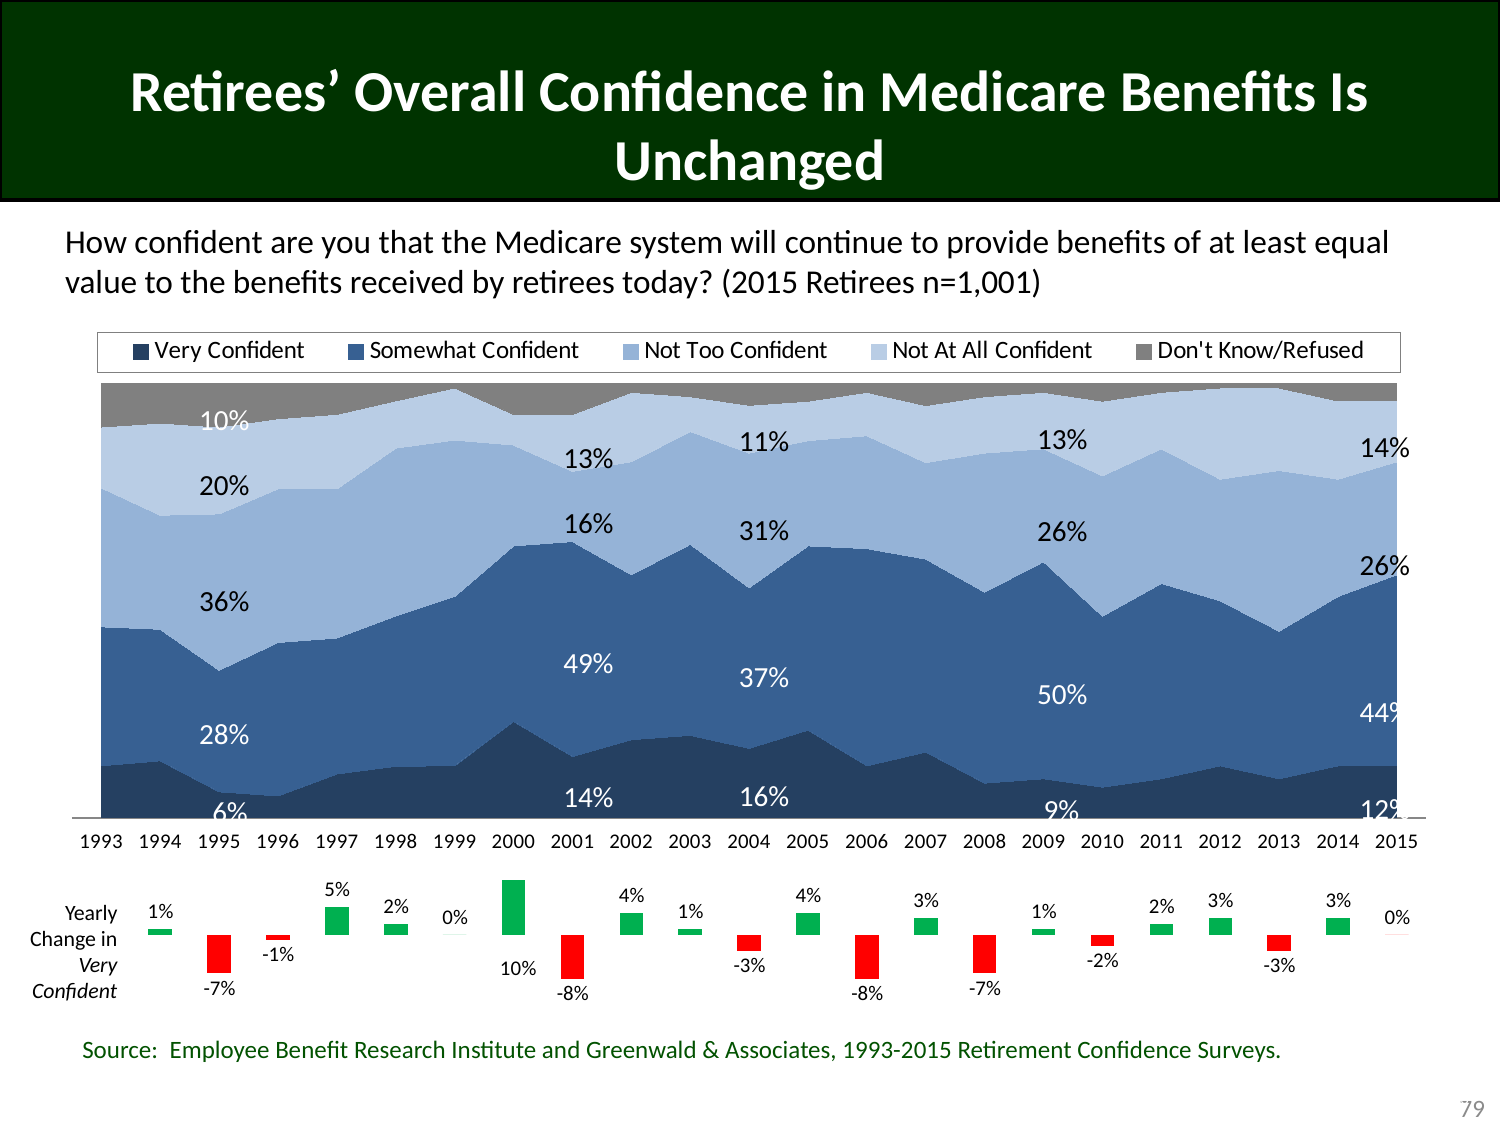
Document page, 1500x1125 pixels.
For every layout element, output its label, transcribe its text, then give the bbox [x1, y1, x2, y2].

chart [0, 319, 1500, 1125]
list How confident are you that the Medicare system will continue to provide benefits of at least equal value to the benefits received by retirees today? (2015 Retirees n=1,001) [50, 212, 1450, 318]
title Retirees’ Overall Confidence in Medicare Benefits Is Unchanged [75, 45, 1425, 200]
